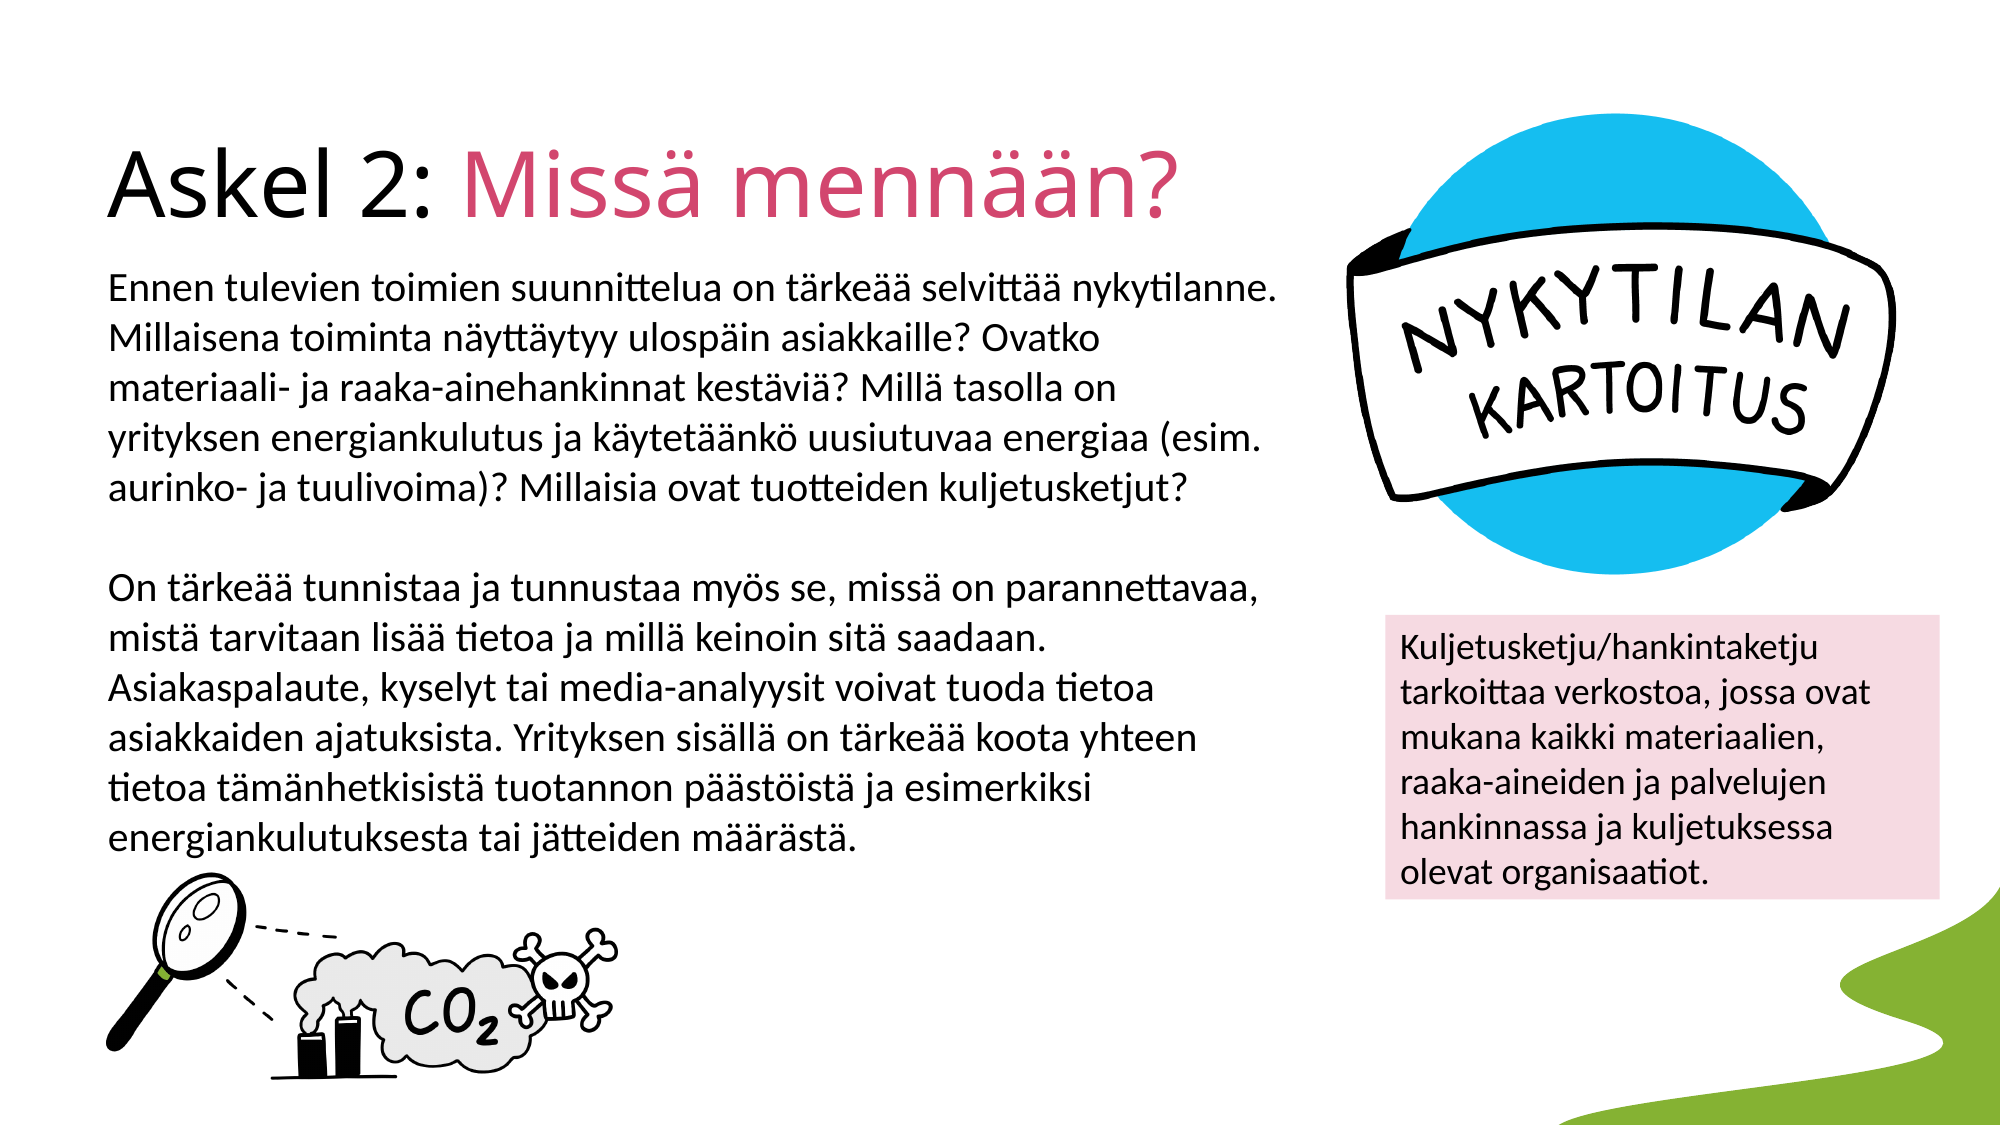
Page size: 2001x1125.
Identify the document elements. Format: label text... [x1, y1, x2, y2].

picture [1296, 73, 1946, 615]
title Askel 2: Missä mennään? [93, 118, 1296, 251]
picture [106, 872, 618, 1080]
text_box Ennen tulevien toimien suunnittelua on tärkeää selvittää nykytilanne. Millaisena toiminta näyttäytyy ulospäin asiakkaille? Ovatko materiaali- ja raaka-ainehankinnat kestäviä? Millä tasolla on yrityksen energiankulutus ja käytetäänkö uusiutuvaa energiaa (esim. aurinko- ja tuulivoima)? Millaisia ovat tuotteiden kuljetusketjut? On tärkeää tunnistaa ja tunnustaa myös se, missä on parannettavaa, mistä tarvitaan lisää tietoa ja millä keinoin sitä saadaan. Asiakaspalaute, kyselyt tai media-analyysit voivat tuoda tietoa asiakkaiden ajatuksista. Yrityksen sisällä on tärkeää koota yhteen tietoa tämänhetkisistä tuotannon päästöistä ja esimerkiksi energiankulutuksesta tai jätteiden määrästä. [92, 251, 1296, 918]
text_box Kuljetusketju/hankintaketju tarkoittaa verkostoa, jossa ovat mukana kaikki materiaalien, raaka-aineiden ja palvelujen hankinnassa ja kuljetuksessa olevat organisaatiot. [1385, 615, 1940, 900]
